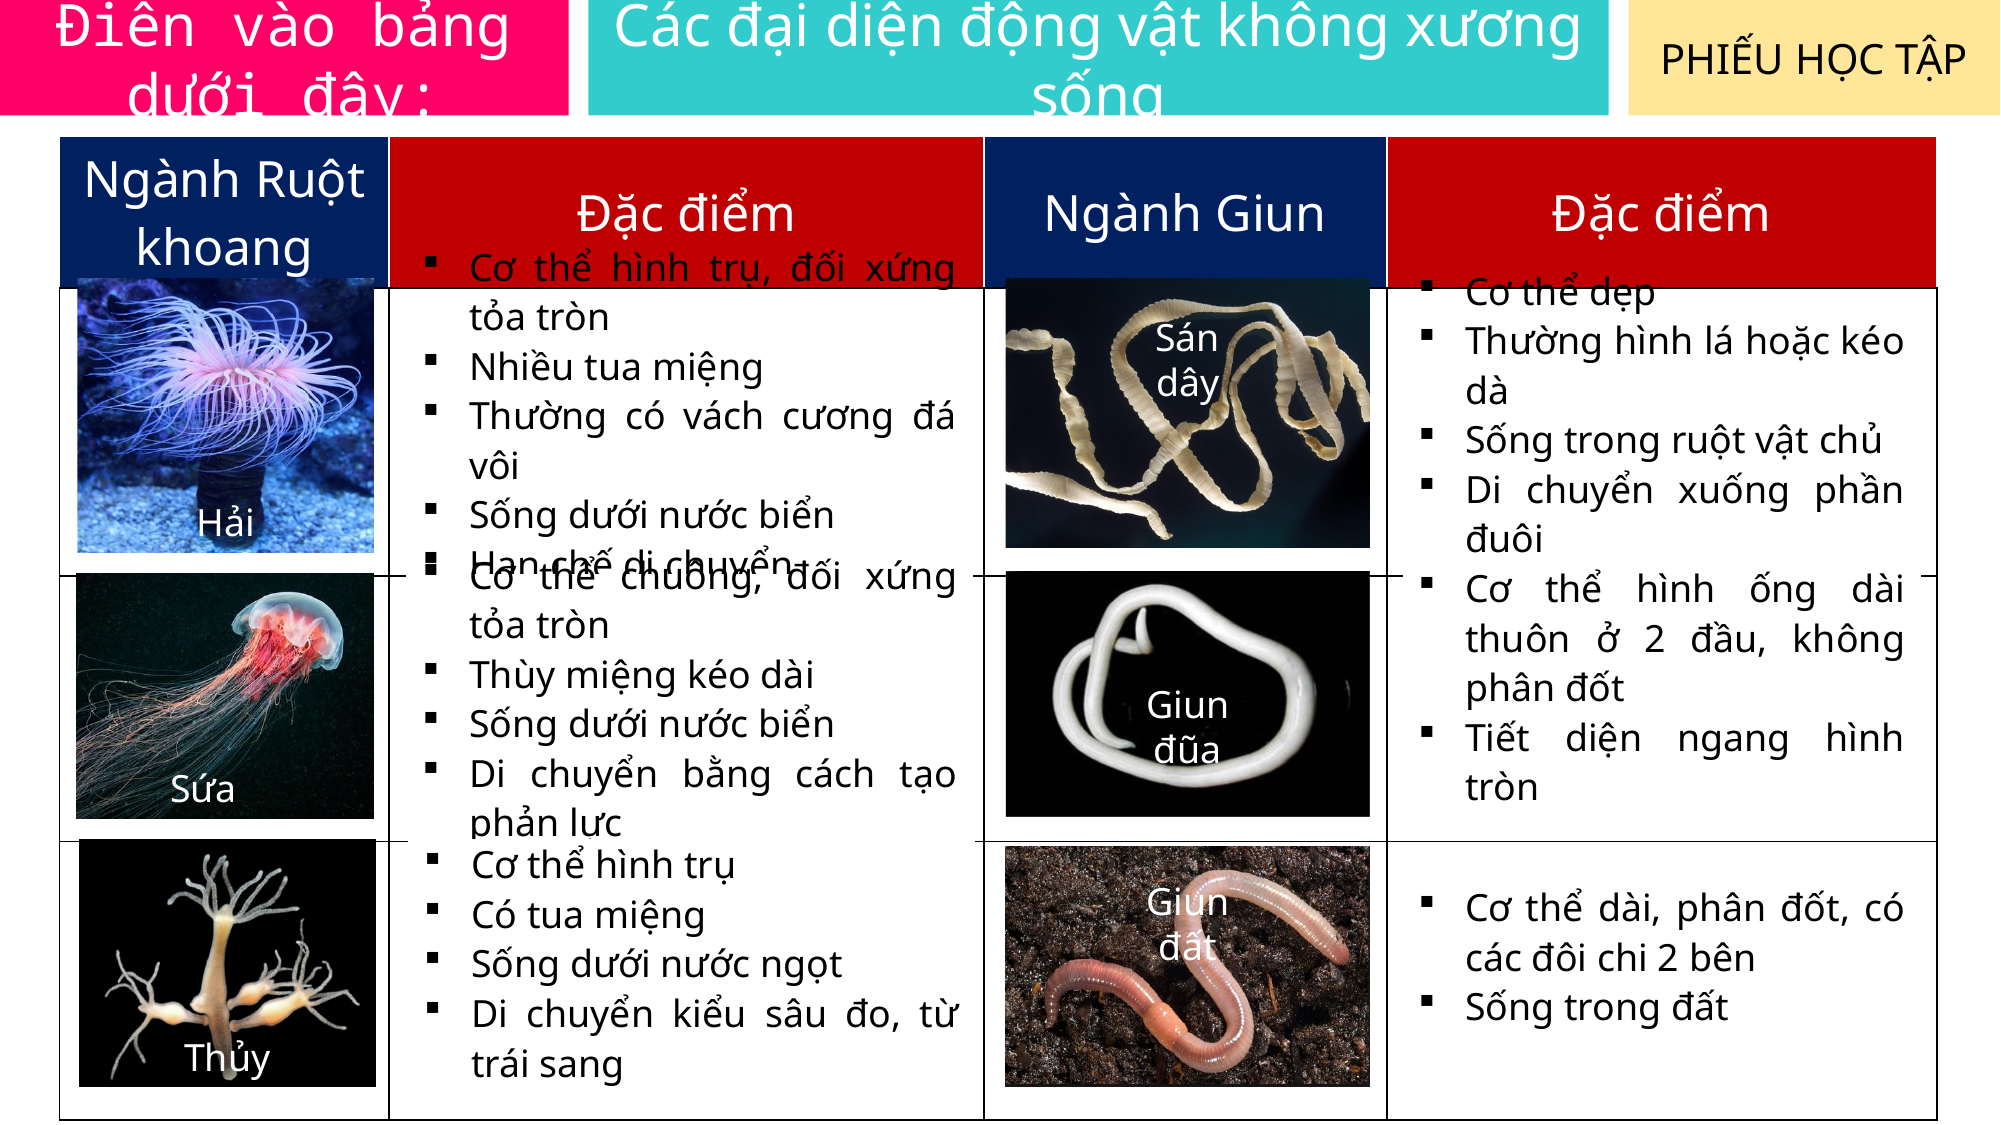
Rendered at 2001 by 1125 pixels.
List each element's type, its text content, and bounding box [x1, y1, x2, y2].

table_cell ? [1388, 842, 1936, 1119]
table_header Đặc điểm [390, 137, 983, 287]
table_cell ? [390, 842, 983, 1119]
text_box Điền vào bảng dưới đây: [0, 0, 570, 116]
text_box Cơ thể dài, phân đốt, có các đôi chi 2 bên Sống trong đất [1403, 844, 1921, 1064]
text_box Các đại diện động vật không xương sống [587, 0, 1610, 116]
text_box PHIẾU HỌC TẬP [1627, 0, 2000, 116]
table_cell [985, 842, 1386, 1119]
text_box Cơ thể hình ống dài thuôn ở 2 đầu, không phân đốt Tiết diện ngang hình tròn [1403, 574, 1921, 795]
text_box Cơ thể hình trụ, đối xứng tỏa tròn Nhiều tua miệng Thường có vách cương đá vôi Sống dưới nước biển Hạn chế di chuyển [406, 291, 973, 534]
table_cell [1370, 577, 1386, 841]
text_box Cơ thể dẹp Thường hình lá hoặc kéo dà Sống trong ruột vật chủ Di chuyển xuống phần đuôi [1403, 290, 1921, 533]
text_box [1005, 278, 1370, 1087]
table_cell [376, 289, 388, 575]
text_box Cơ thể hình trụ Có tua miệng Sống dưới nước ngọt Di chuyển kiểu sâu đo, từ trái sang [408, 839, 975, 1082]
table_cell ? [1388, 289, 1936, 575]
table_cell [376, 577, 388, 841]
table_cell [60, 289, 76, 575]
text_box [76, 278, 376, 1087]
table_cell ? [390, 289, 983, 575]
table_header Đặc điểm [1388, 137, 1936, 287]
table_cell ? [390, 577, 983, 841]
table_cell ? [1388, 577, 1936, 841]
table_cell [985, 577, 1005, 841]
table_cell [985, 289, 1005, 575]
table_cell [1370, 289, 1386, 575]
text_box Cơ thể chuông, đối xứng tỏa tròn Thùy miệng kéo dài Sống dưới nước biển Di chuyển bằng cách tạo phản lực [406, 574, 973, 817]
table_header Ngành Giun [985, 137, 1386, 287]
table_header Ngành Ruột khoang [60, 137, 388, 287]
table_cell [60, 577, 76, 841]
table_cell [60, 842, 388, 1119]
